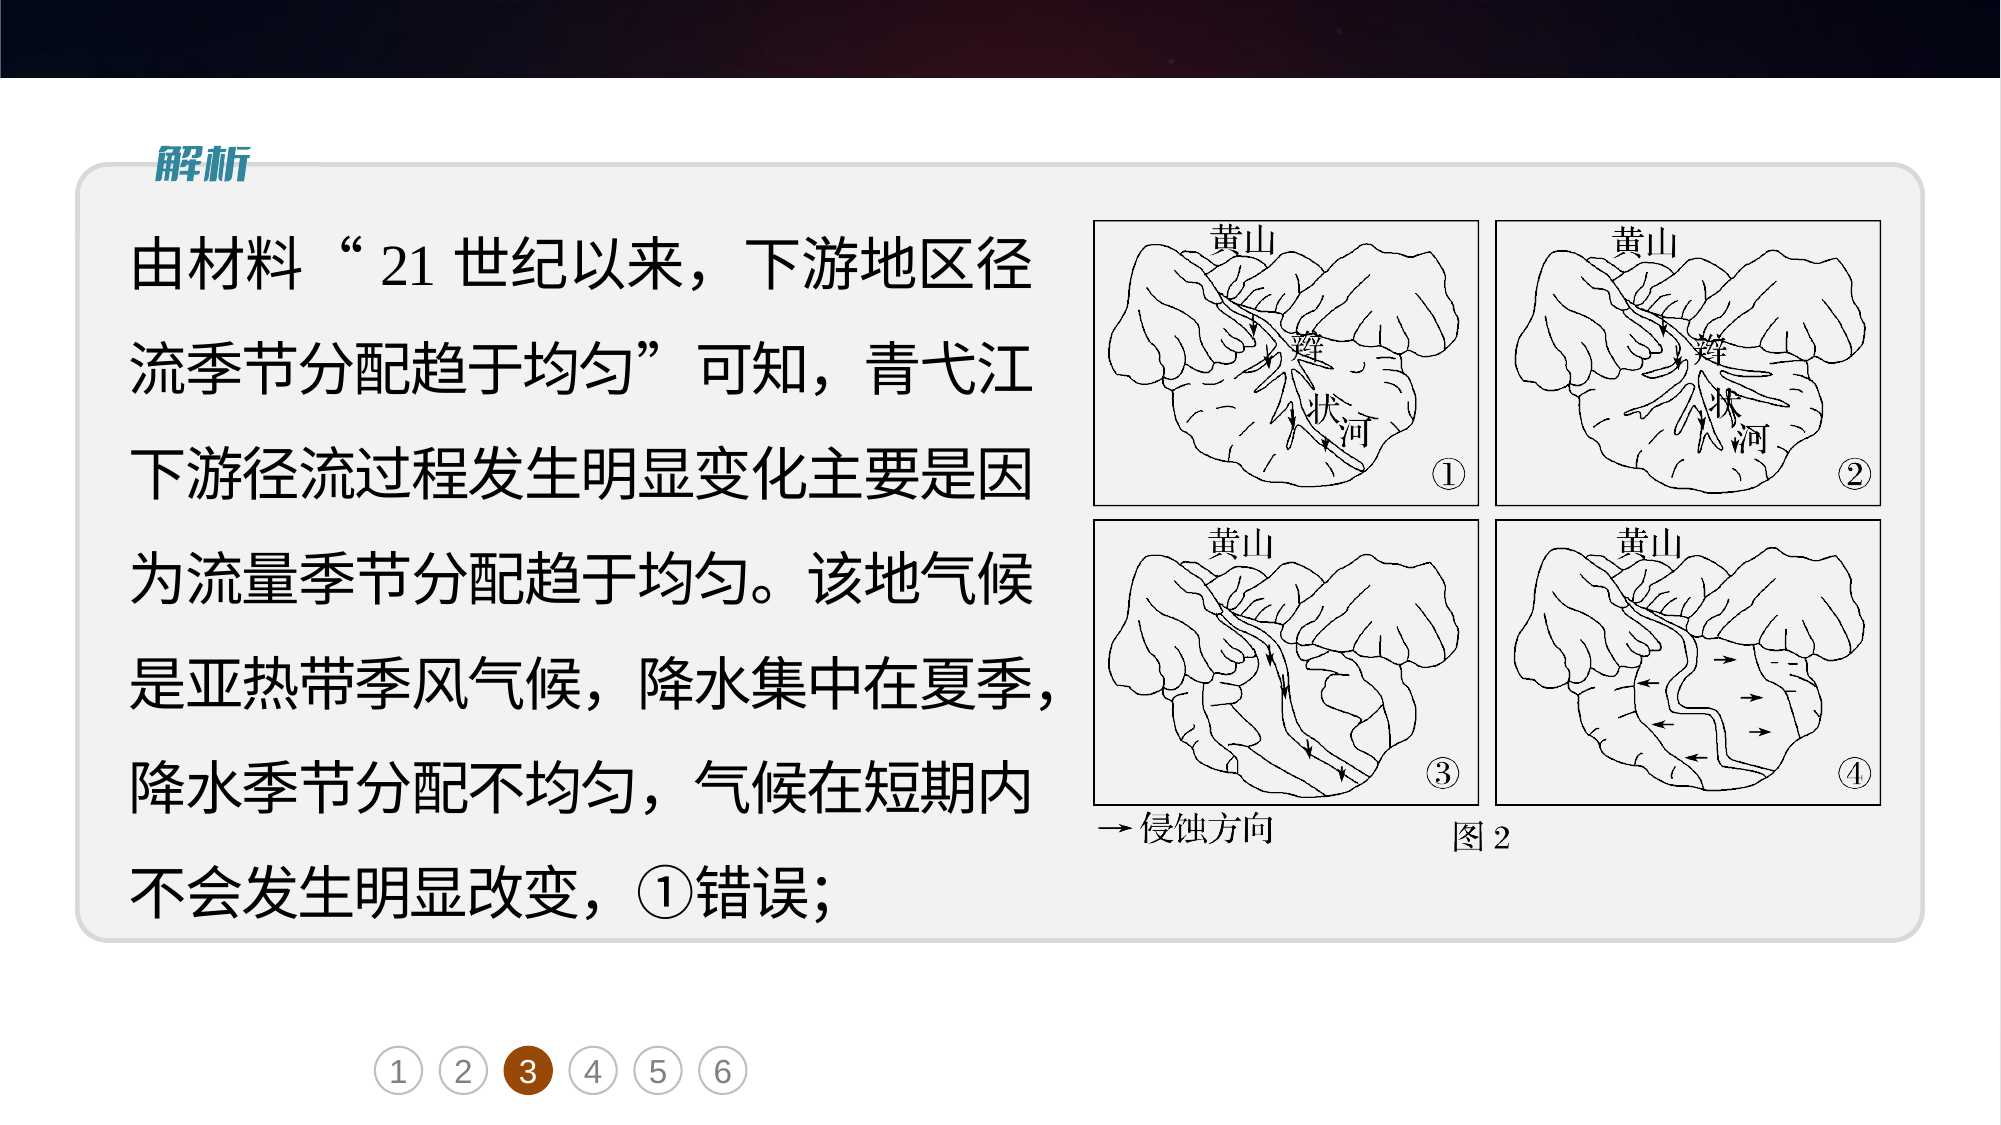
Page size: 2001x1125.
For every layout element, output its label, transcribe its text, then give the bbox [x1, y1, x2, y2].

picture [1083, 212, 1886, 854]
text_box 2 [439, 1046, 487, 1094]
picture [0, 0, 2001, 1125]
text_box 5 [634, 1046, 682, 1094]
text_box 1 [374, 1046, 423, 1094]
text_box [77, 145, 1923, 941]
text_box 6 [699, 1046, 747, 1094]
text_box 3 [504, 1046, 552, 1094]
text_box 4 [569, 1046, 617, 1094]
